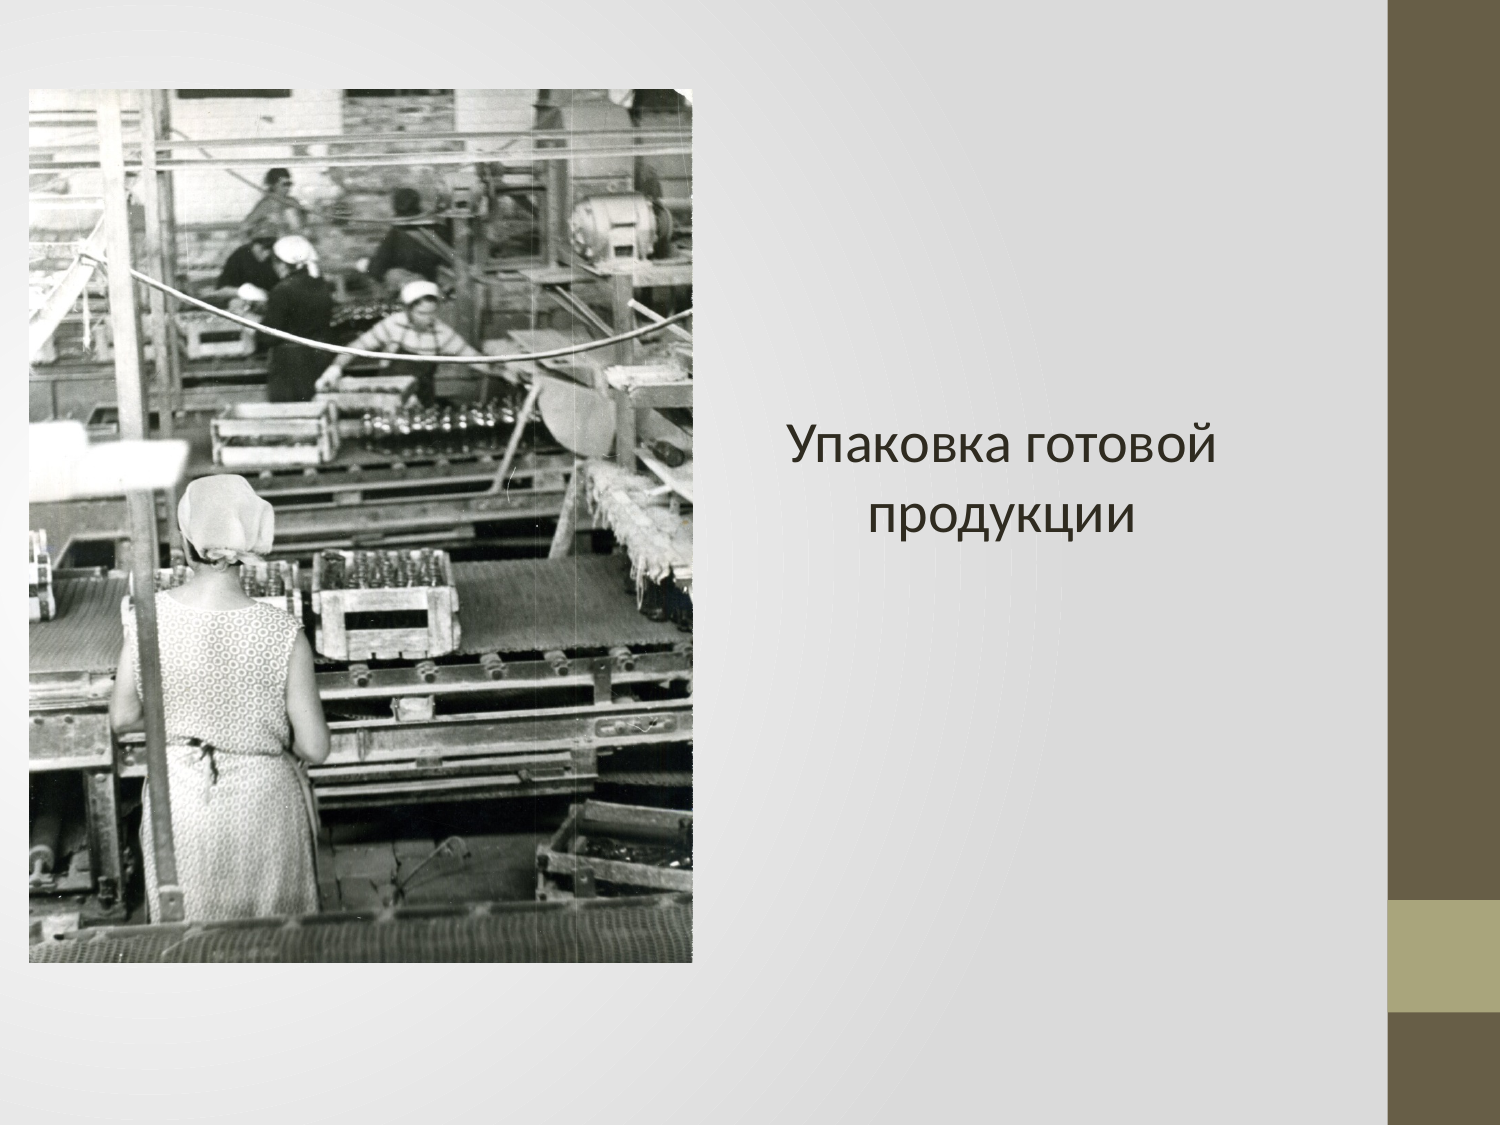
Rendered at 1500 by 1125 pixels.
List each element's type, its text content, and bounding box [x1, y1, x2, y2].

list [28, 89, 693, 963]
text_box Упаковка готовой продукции [730, 397, 1274, 552]
